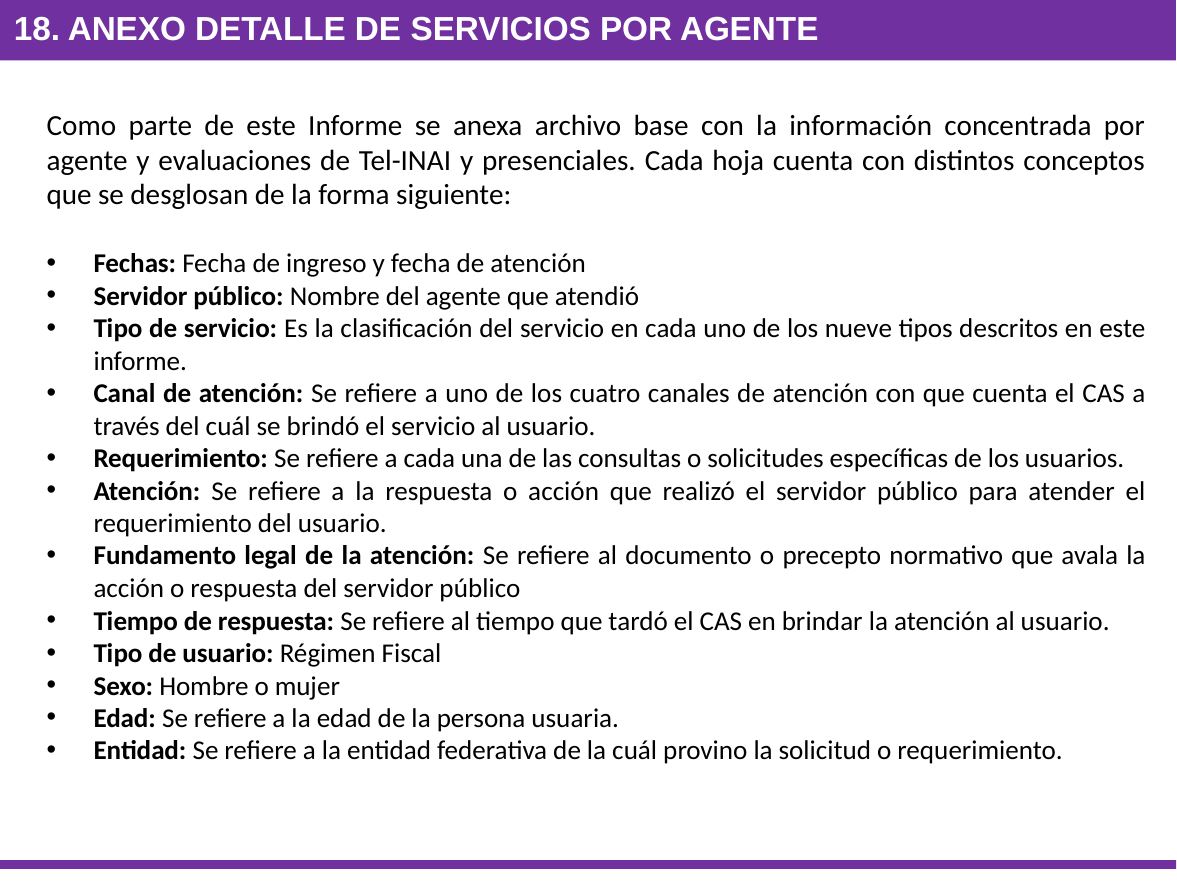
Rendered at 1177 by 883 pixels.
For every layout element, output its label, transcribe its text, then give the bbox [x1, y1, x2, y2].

text_box 18. Anexo Detalle de Servicios por Agente [0, 0, 1167, 55]
text_box Como parte de este Informe se anexa archivo base con la información concentrada por agente y evaluaciones de Tel-INAI y presenciales. Cada hoja cuenta con distintos conceptos que se desglosan de la forma siguiente: Fechas: Fecha de ingreso y fecha de atención Servidor público: Nombre del agente que atendió Tipo de servicio: Es la clasificación del servicio en cada uno de los nueve tipos descritos en este informe. Canal de atención: Se refiere a uno de los cuatro canales de atención con que cuenta el CAS a través del cuál se brindó el servicio al usuario. Requerimiento: Se refiere a cada una de las consultas o solicitudes específicas de los usuarios. Atención: Se refiere a la respuesta o acción que realizó el servidor público para atender el requerimiento del usuario. Fundamento legal de la atención: Se refiere al documento o precepto normativo que avala la acción o respuesta del servidor público Tiempo de respuesta: Se refiere al tiempo que tardó el CAS en brindar la atención al usuario. Tipo de usuario: Régimen Fiscal Sexo: Hombre o mujer Edad: Se refiere a la edad de la persona usuaria. Entidad: Se refiere a la entidad federativa de la cuál provino la solicitud o requerimiento. [31, 98, 1161, 773]
